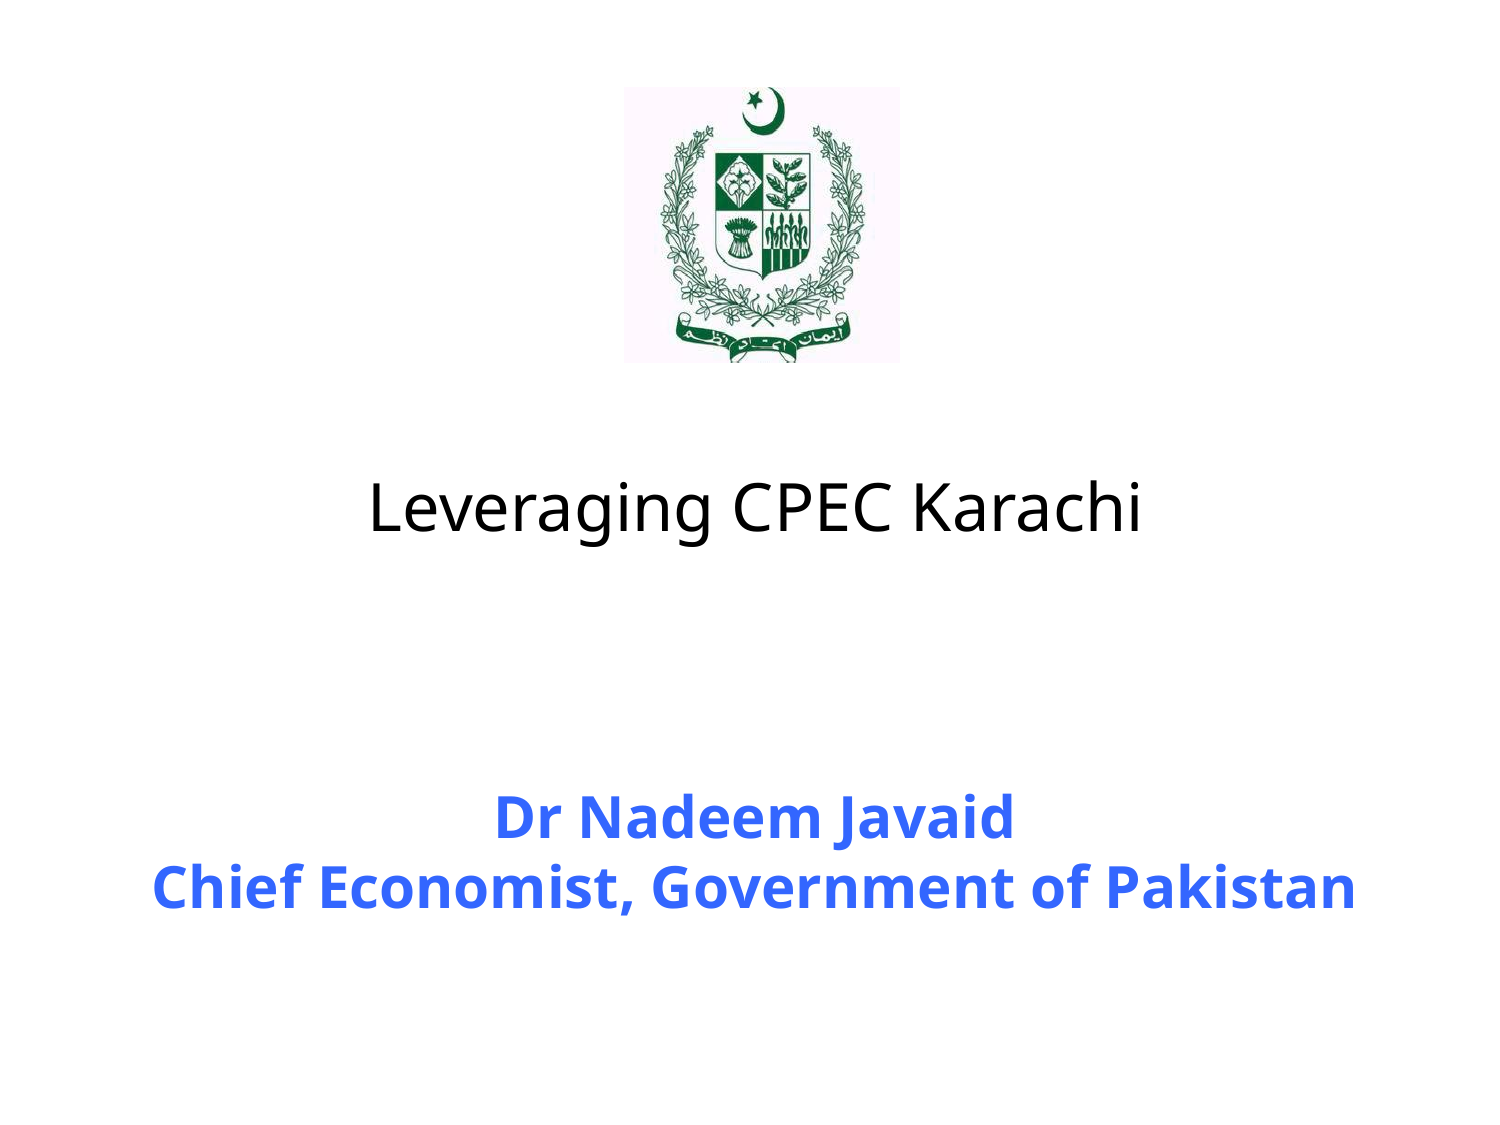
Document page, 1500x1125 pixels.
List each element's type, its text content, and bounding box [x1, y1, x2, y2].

list Leveraging CPEC Karachi [74, 399, 1438, 647]
picture [624, 87, 900, 363]
text_box Dr Nadeem Javaid Chief Economist, Government of Pakistan [112, 772, 1398, 928]
